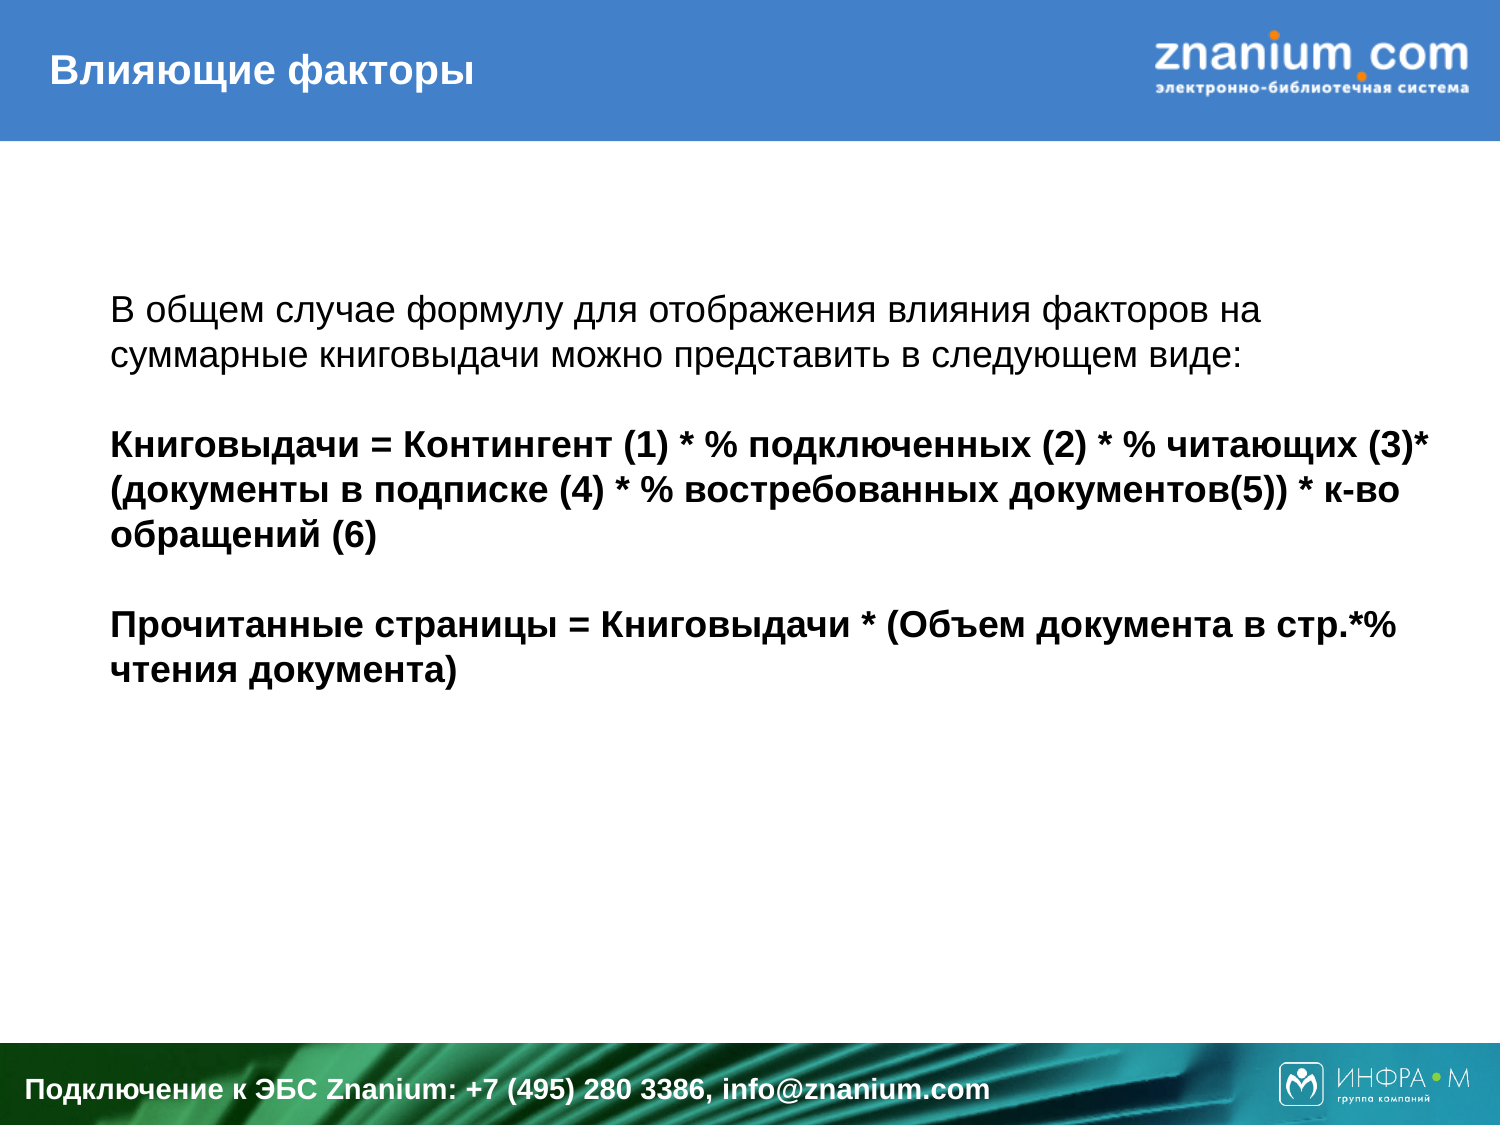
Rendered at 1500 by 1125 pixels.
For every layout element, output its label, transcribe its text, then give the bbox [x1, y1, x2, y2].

picture [1154, 30, 1469, 97]
title Влияющие факторы [34, 27, 1151, 114]
picture [0, 1043, 1500, 1125]
text_box В общем случае формулу для отображения влияния факторов на суммарные книговыдачи можно представить в следующем виде: Книговыдачи = Контингент (1) * % подключенных (2) * % читающих (3)* (документы в подписке (4) * % востребованных документов(5)) * к-во обращений (6) Прочитанные страницы = Книговыдачи * (Объем документа в стр.*% чтения документа) [94, 277, 1455, 744]
